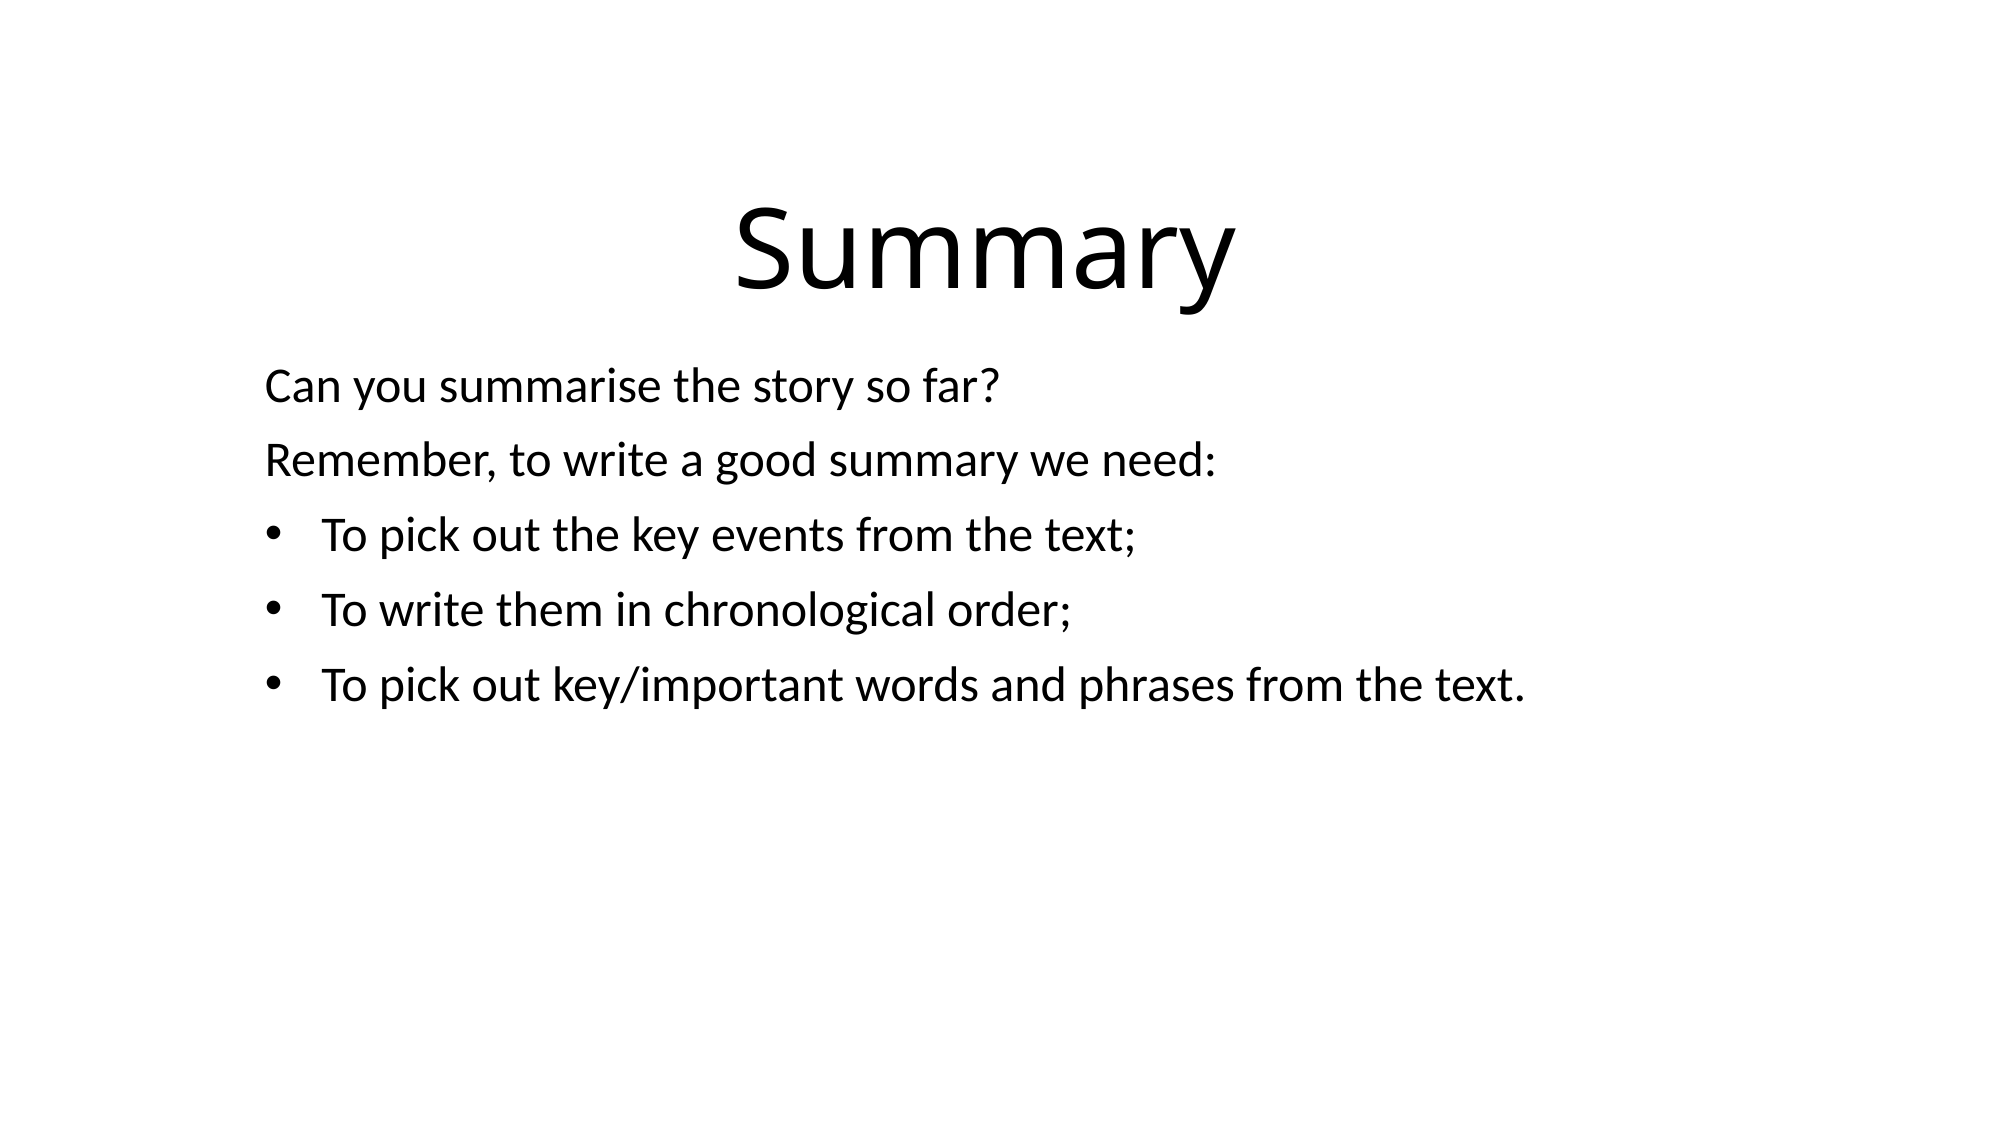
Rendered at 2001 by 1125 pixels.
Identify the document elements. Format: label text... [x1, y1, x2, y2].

title Summary [249, 184, 1750, 320]
subtitle Can you summarise the story so far? Remember, to write a good summary we need: To pick out the key events from the text; To write them in chronological order; To pick out key/important words and phrases from the text. [249, 351, 1750, 863]
